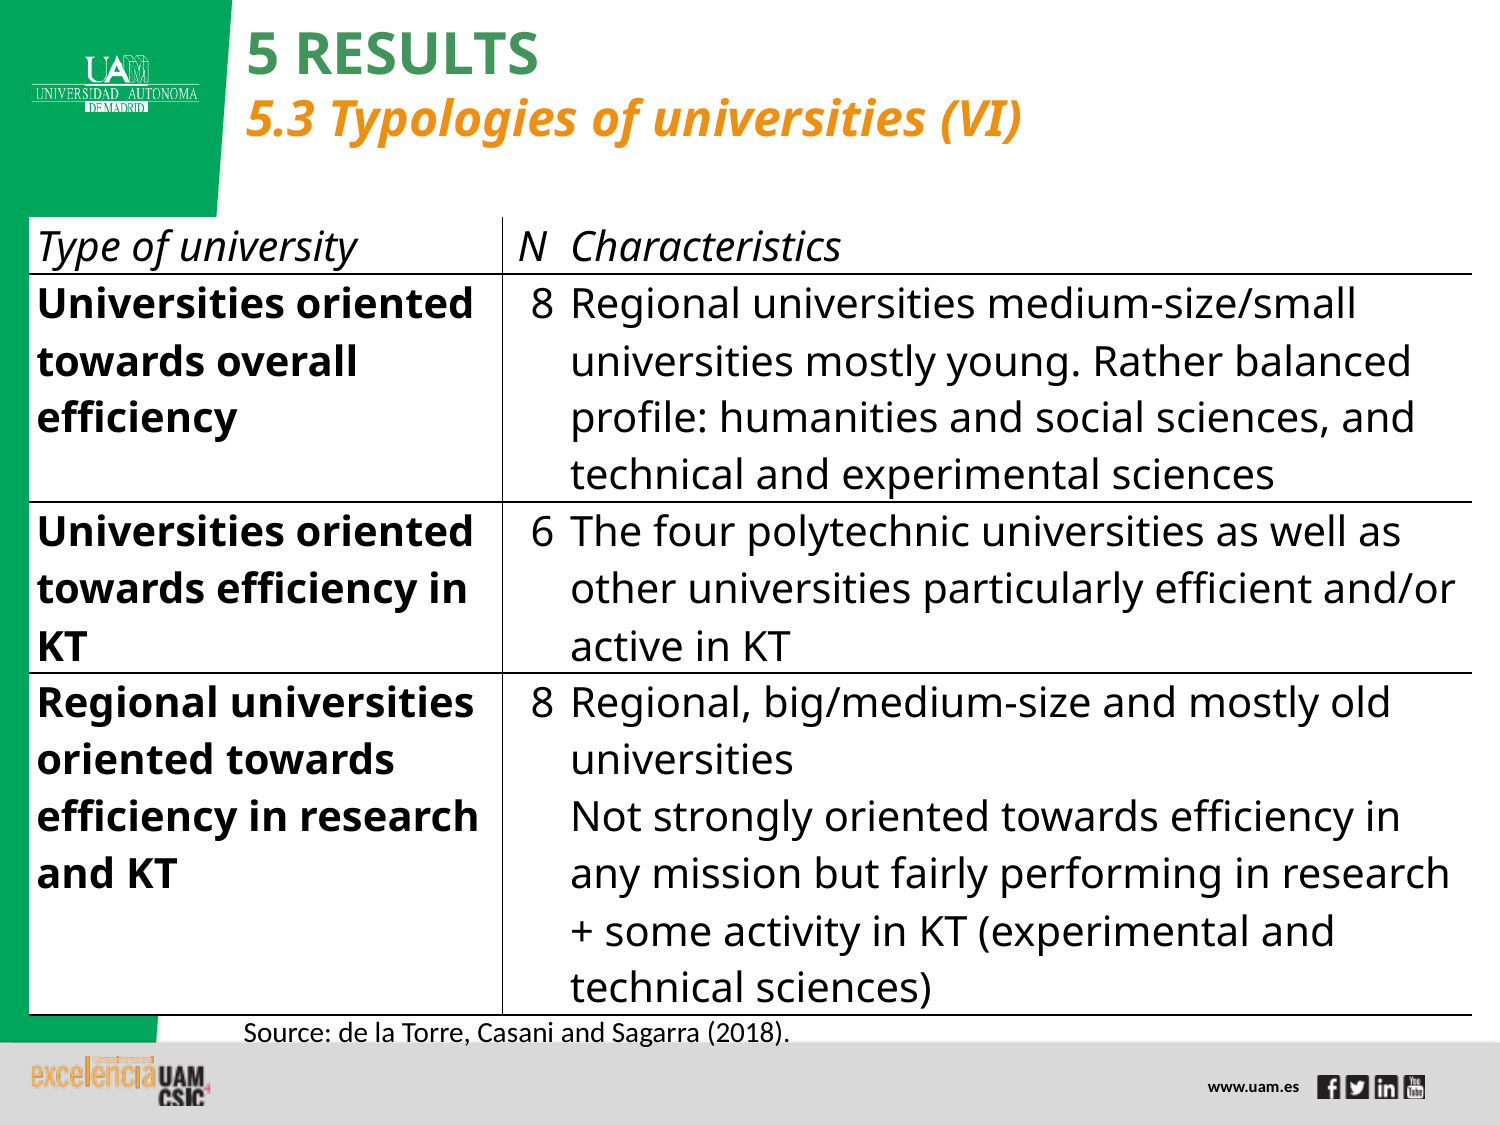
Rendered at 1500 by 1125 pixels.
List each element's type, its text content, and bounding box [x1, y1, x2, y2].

table_cell 8 [503, 275, 562, 501]
text_box 5 RESULTS 5.3 Typologies of universities (VI) [231, 8, 1500, 154]
table_cell Regional universities medium-size/small universities mostly young. Rather balanced profile: humanities and social sciences, and technical and experimental sciences [562, 275, 1470, 501]
table_cell Universities oriented towards overall efficiency [29, 275, 502, 501]
table_cell The four polytechnic universities as well as other universities particularly efficient and/or active in KT [562, 503, 1470, 672]
table_header Characteristics [562, 217, 1470, 273]
table_cell Regional universities oriented towards efficiency in research and KT [29, 674, 502, 1014]
table_header Type of university [29, 217, 502, 273]
table_cell Universities oriented towards efficiency in KT [29, 503, 502, 672]
table_cell 6 [503, 503, 562, 672]
table_header N [503, 217, 562, 273]
table_cell Regional, big/medium-size and mostly old universities Not strongly oriented towards efficiency in any mission but fairly performing in research + some activity in KT (experimental and technical sciences) [562, 674, 1470, 1014]
text_box Source: de la Torre, Casani and Sagarra (2018). [228, 1005, 1269, 1056]
table_cell 8 [503, 674, 562, 1005]
